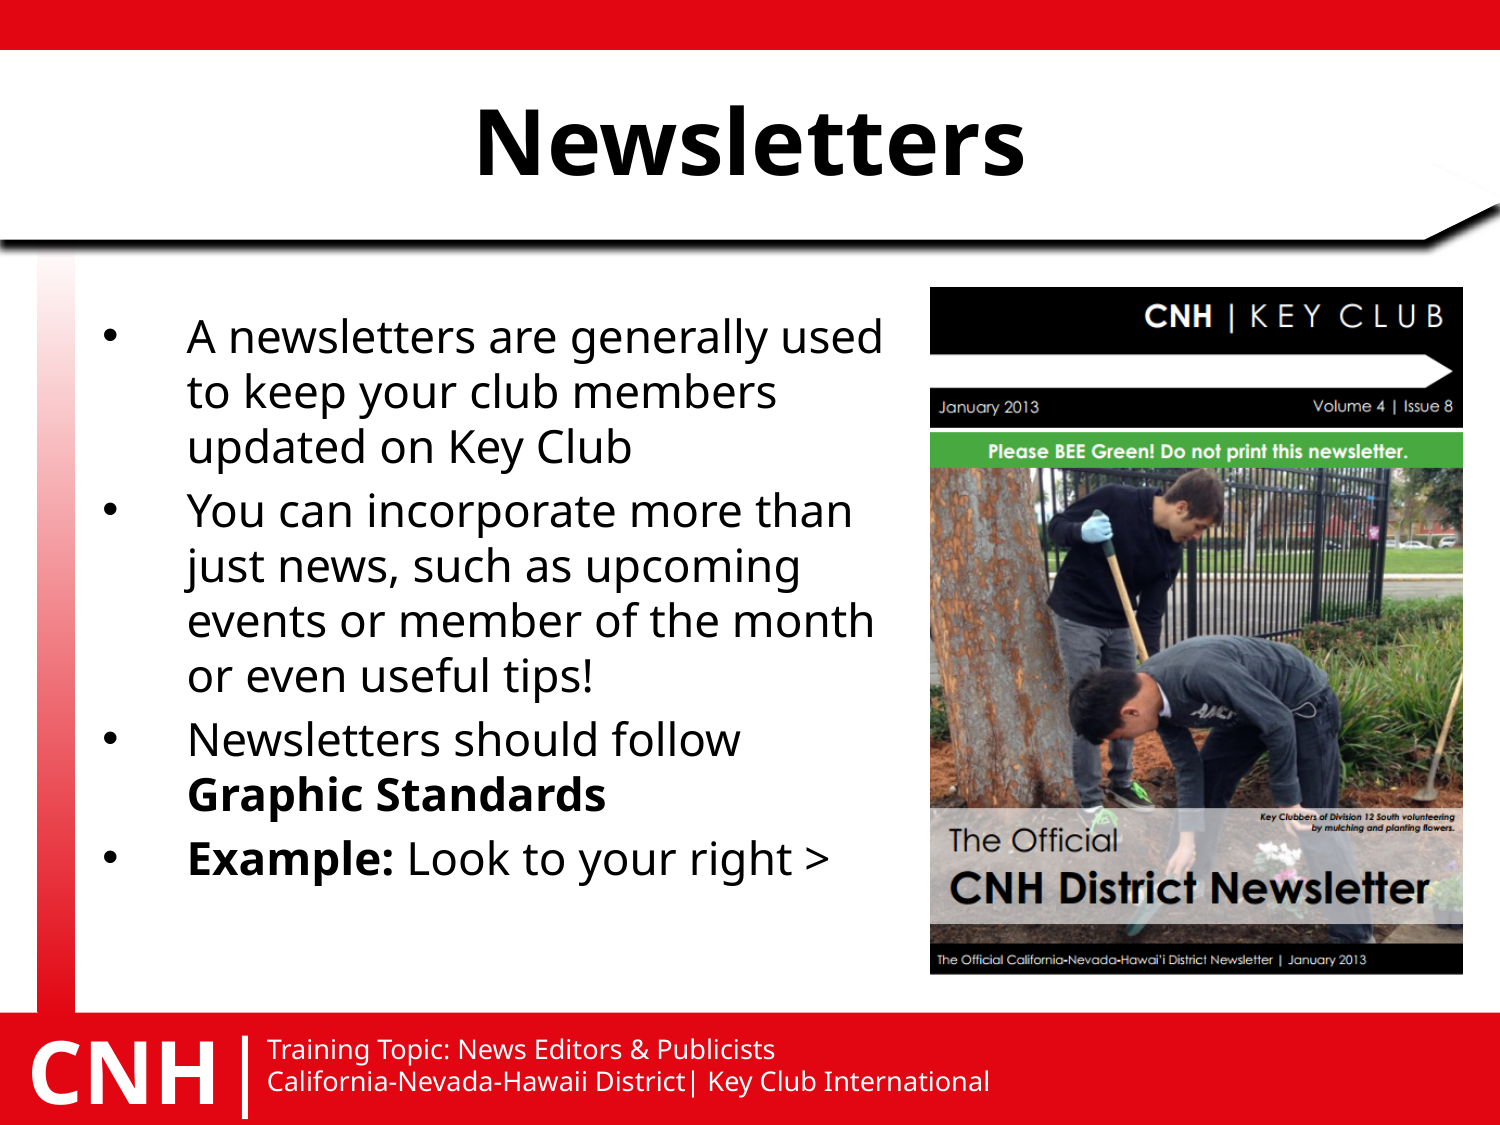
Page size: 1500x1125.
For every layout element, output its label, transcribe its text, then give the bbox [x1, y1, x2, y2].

title Newsletters [75, 45, 1425, 233]
picture [930, 287, 1463, 976]
text_box A newsletters are generally used to keep your club members updated on Key Club You can incorporate more than just news, such as upcoming events or member of the month or even useful tips! Newsletters should follow Graphic Standards Example: Look to your right > [87, 299, 919, 962]
